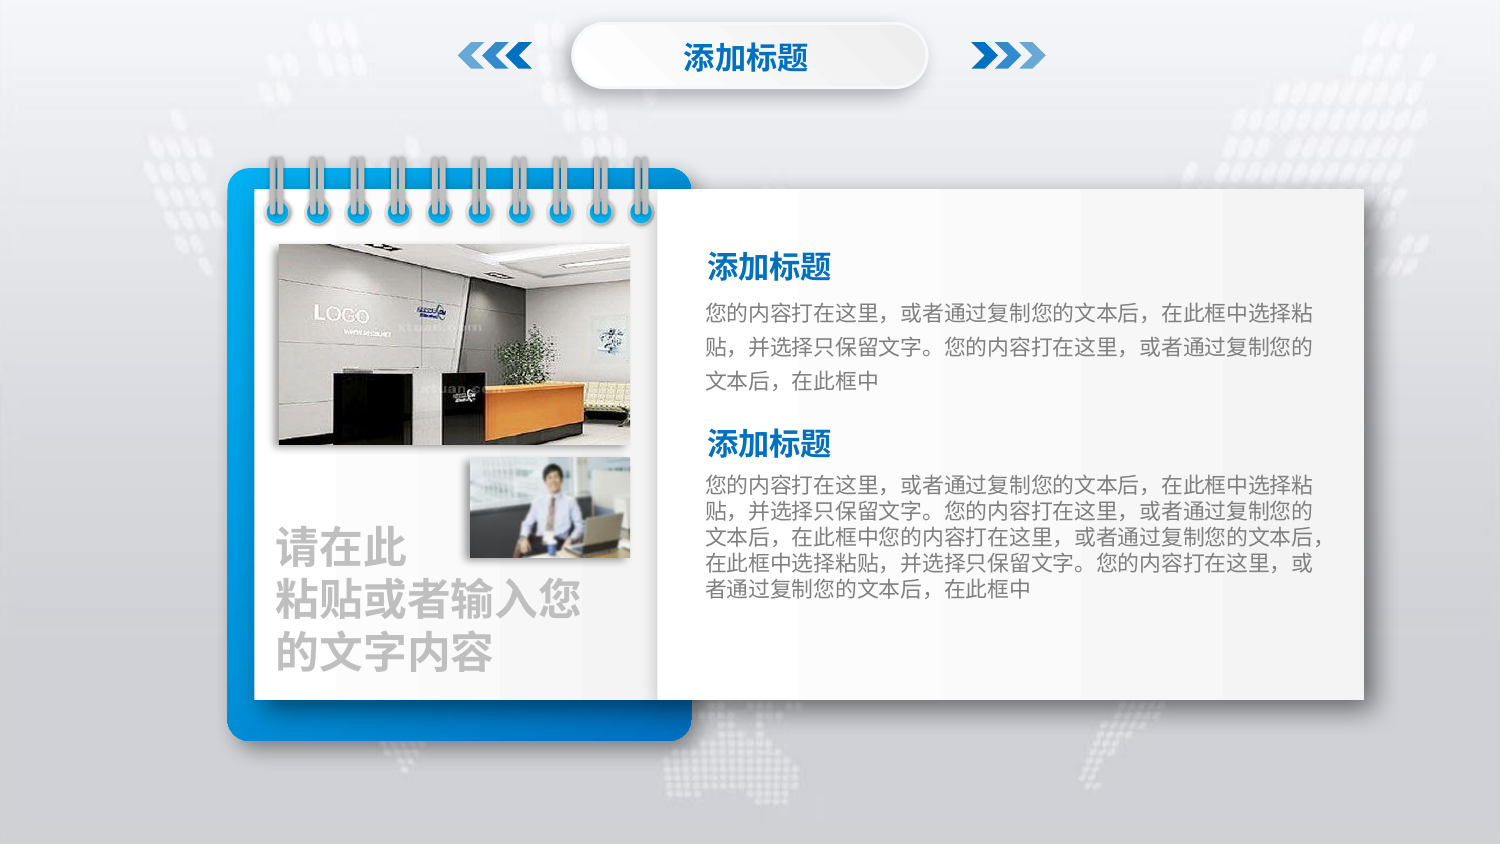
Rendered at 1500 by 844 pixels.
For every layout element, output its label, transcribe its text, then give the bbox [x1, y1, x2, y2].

text_box [570, 21, 930, 90]
text_box [696, 187, 1366, 702]
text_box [971, 41, 1046, 69]
text_box 您的内容打在这里，或者通过复制您的文本后，在此框中选择粘贴，并选择只保留文字。您的内容打在这里，或者通过复制您的文本后，在此框中您的内容打在这里，或者通过复制您的文本后，在此框中选择粘贴，并选择只保留文字。您的内容打在这里，或者通过复制您的文本后，在此框中 [696, 467, 1341, 607]
text_box 添加标题 [698, 242, 841, 289]
text_box 您的内容打在这里，或者通过复制您的文本后，在此框中选择粘贴，并选择只保留文字。您的内容打在这里，或者通过复制您的文本后，在此框中 [696, 287, 1341, 399]
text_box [457, 41, 533, 69]
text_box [227, 158, 692, 741]
text_box 添加标题 [617, 34, 876, 81]
text_box 添加标题 [698, 419, 841, 466]
picture [0, 0, 1500, 844]
